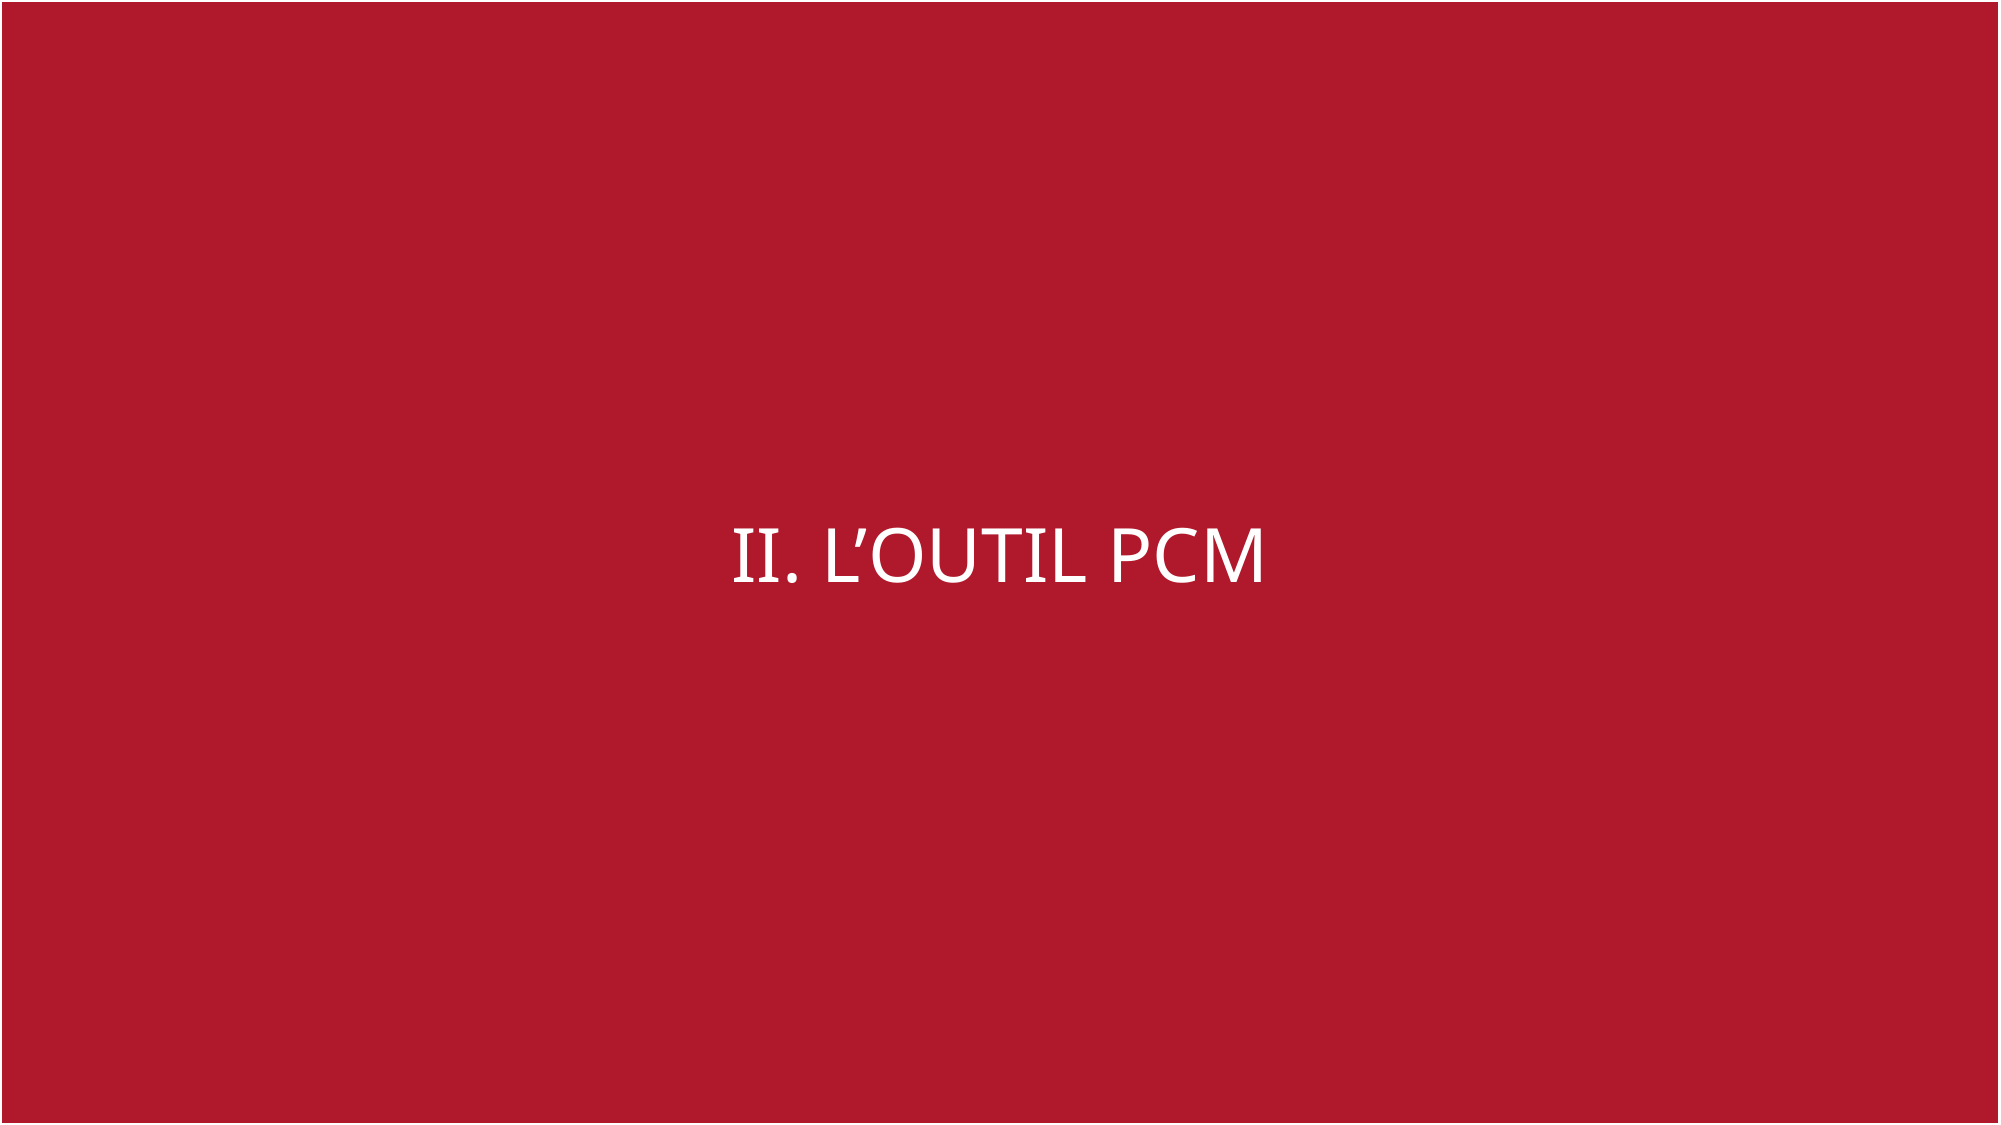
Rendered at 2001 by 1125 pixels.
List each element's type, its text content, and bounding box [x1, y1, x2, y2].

title II. L’outil PCM [160, 463, 1840, 607]
